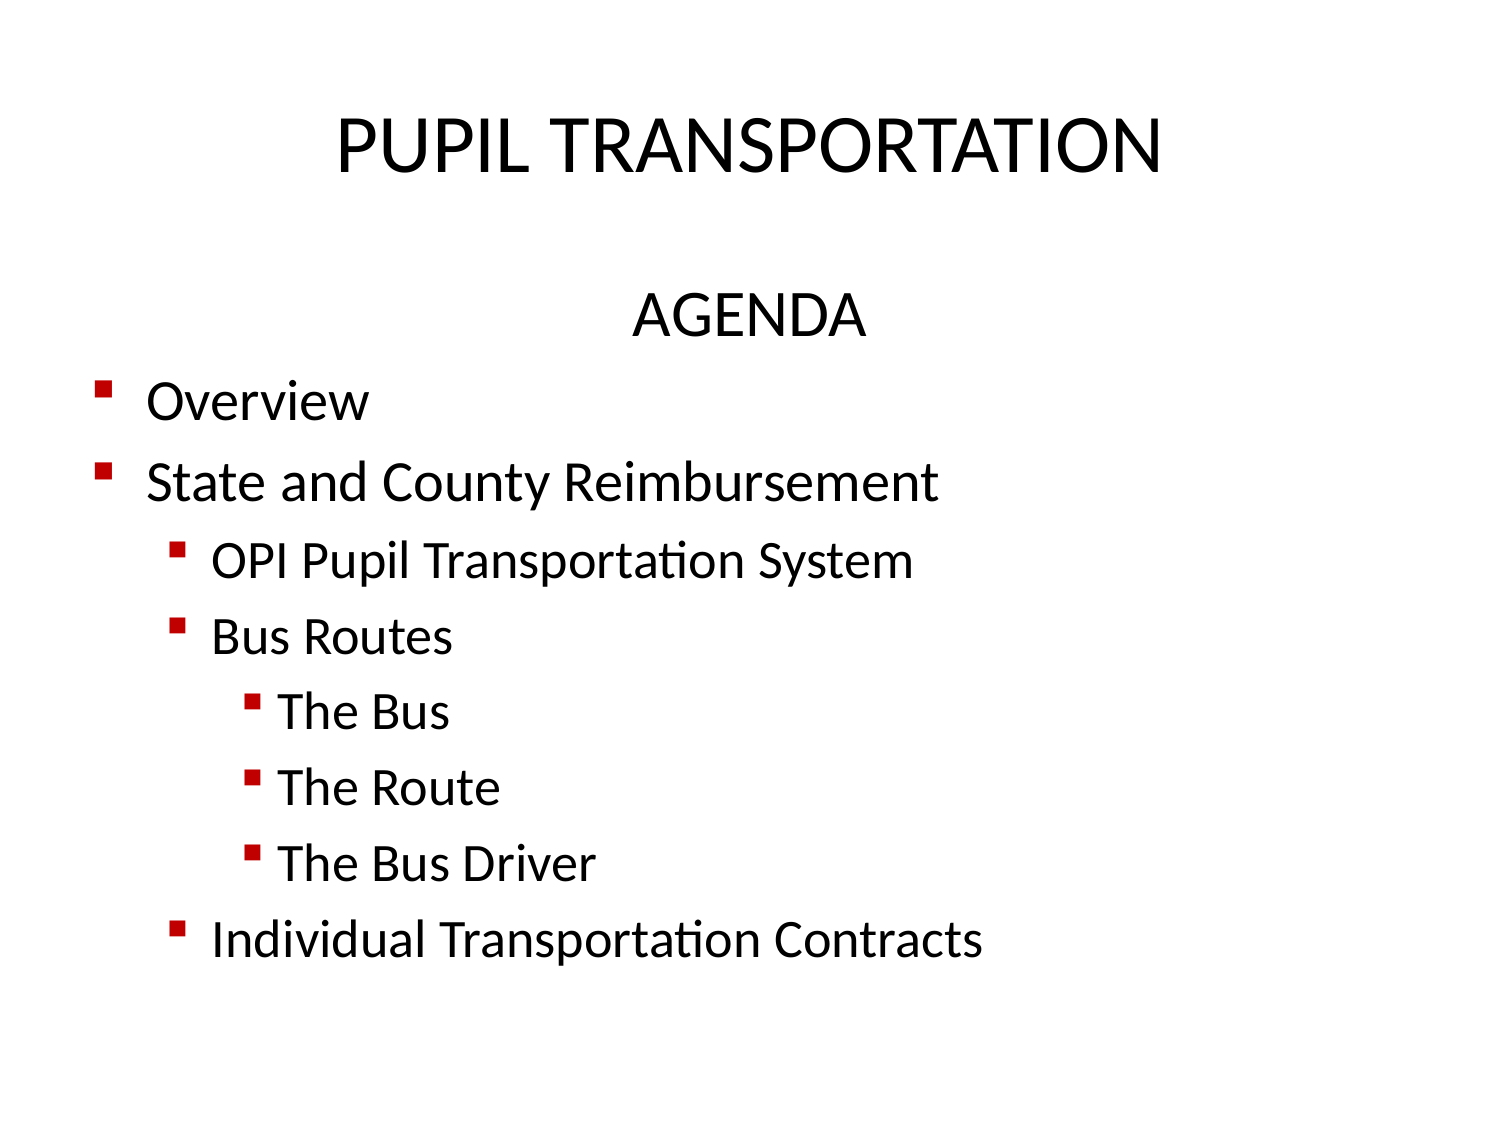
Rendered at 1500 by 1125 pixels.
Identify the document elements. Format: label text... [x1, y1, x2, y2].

title PUPIL TRANSPORTATION [75, 45, 1425, 233]
list AGENDA Overview State and County Reimbursement OPI Pupil Transportation System Bus Routes The Bus The Route The Bus Driver Individual Transportation Contracts [75, 262, 1425, 1050]
